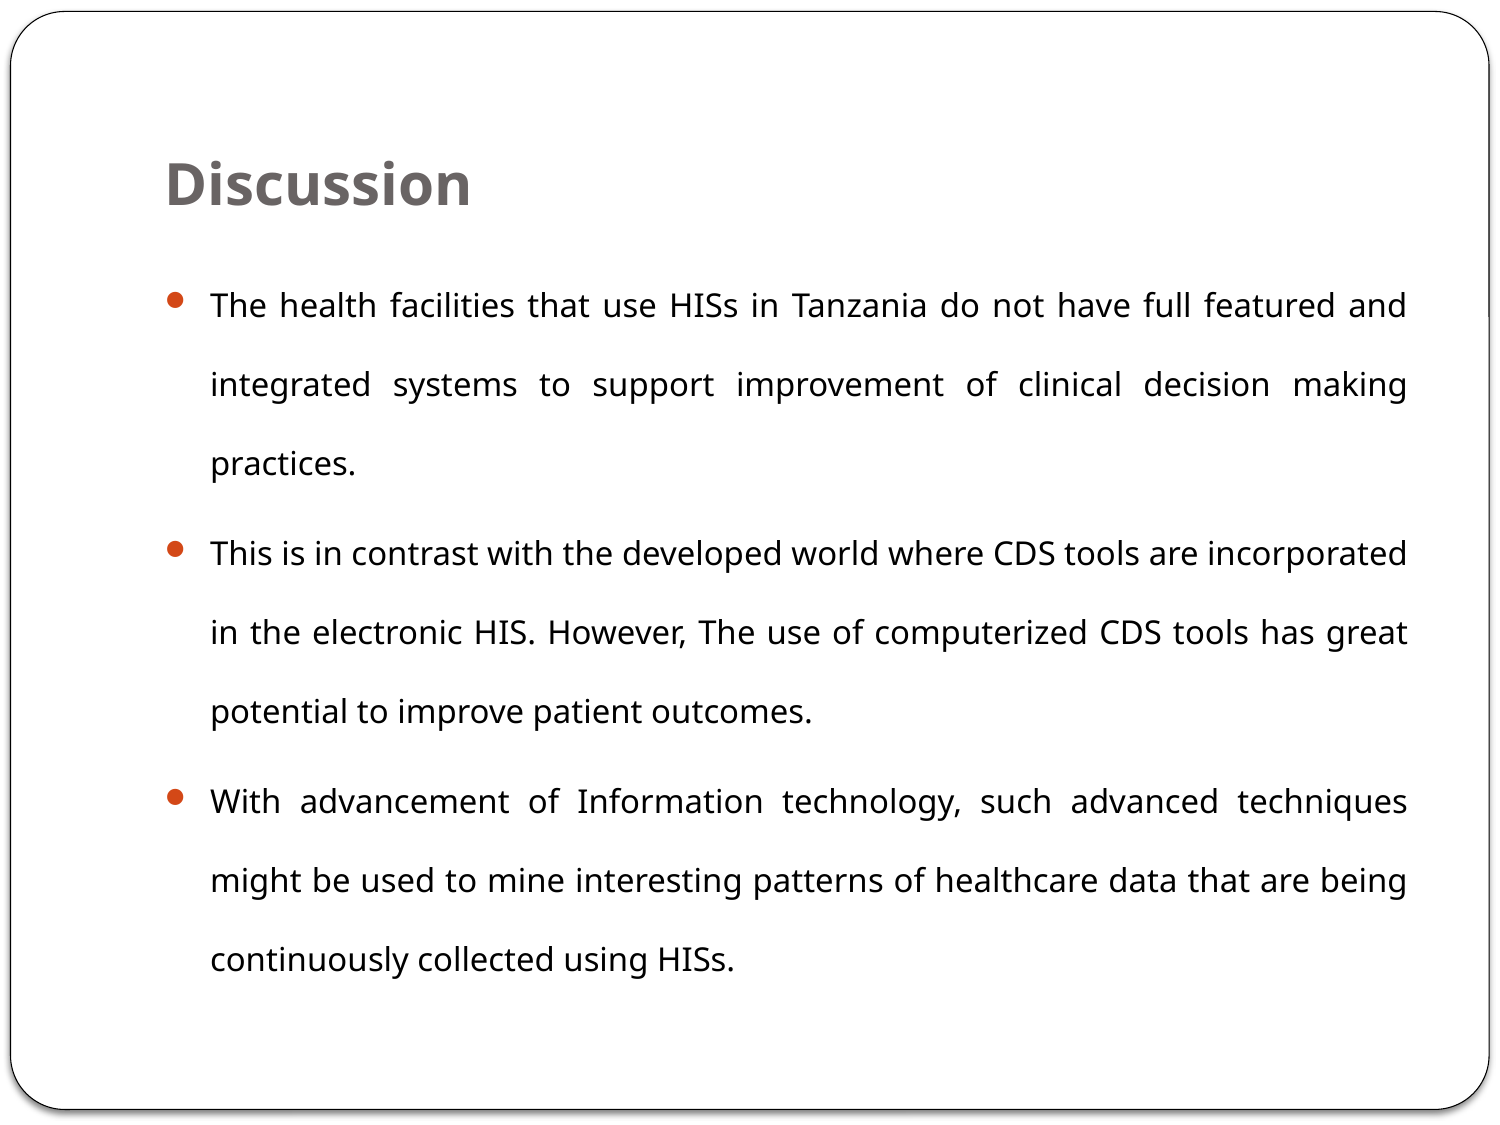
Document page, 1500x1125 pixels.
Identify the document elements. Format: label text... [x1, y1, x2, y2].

list The health facilities that use HISs in Tanzania do not have full featured and integrated systems to support improvement of clinical decision making practices. This is in contrast with the developed world where CDS tools are incorporated in the electronic HIS. However, The use of computerized CDS tools has great potential to improve patient outcomes. With advancement of Information technology, such advanced techniques might be used to mine interesting patterns of healthcare data that are being continuously collected using HISs. [150, 237, 1425, 988]
title Discussion [150, 45, 1425, 233]
